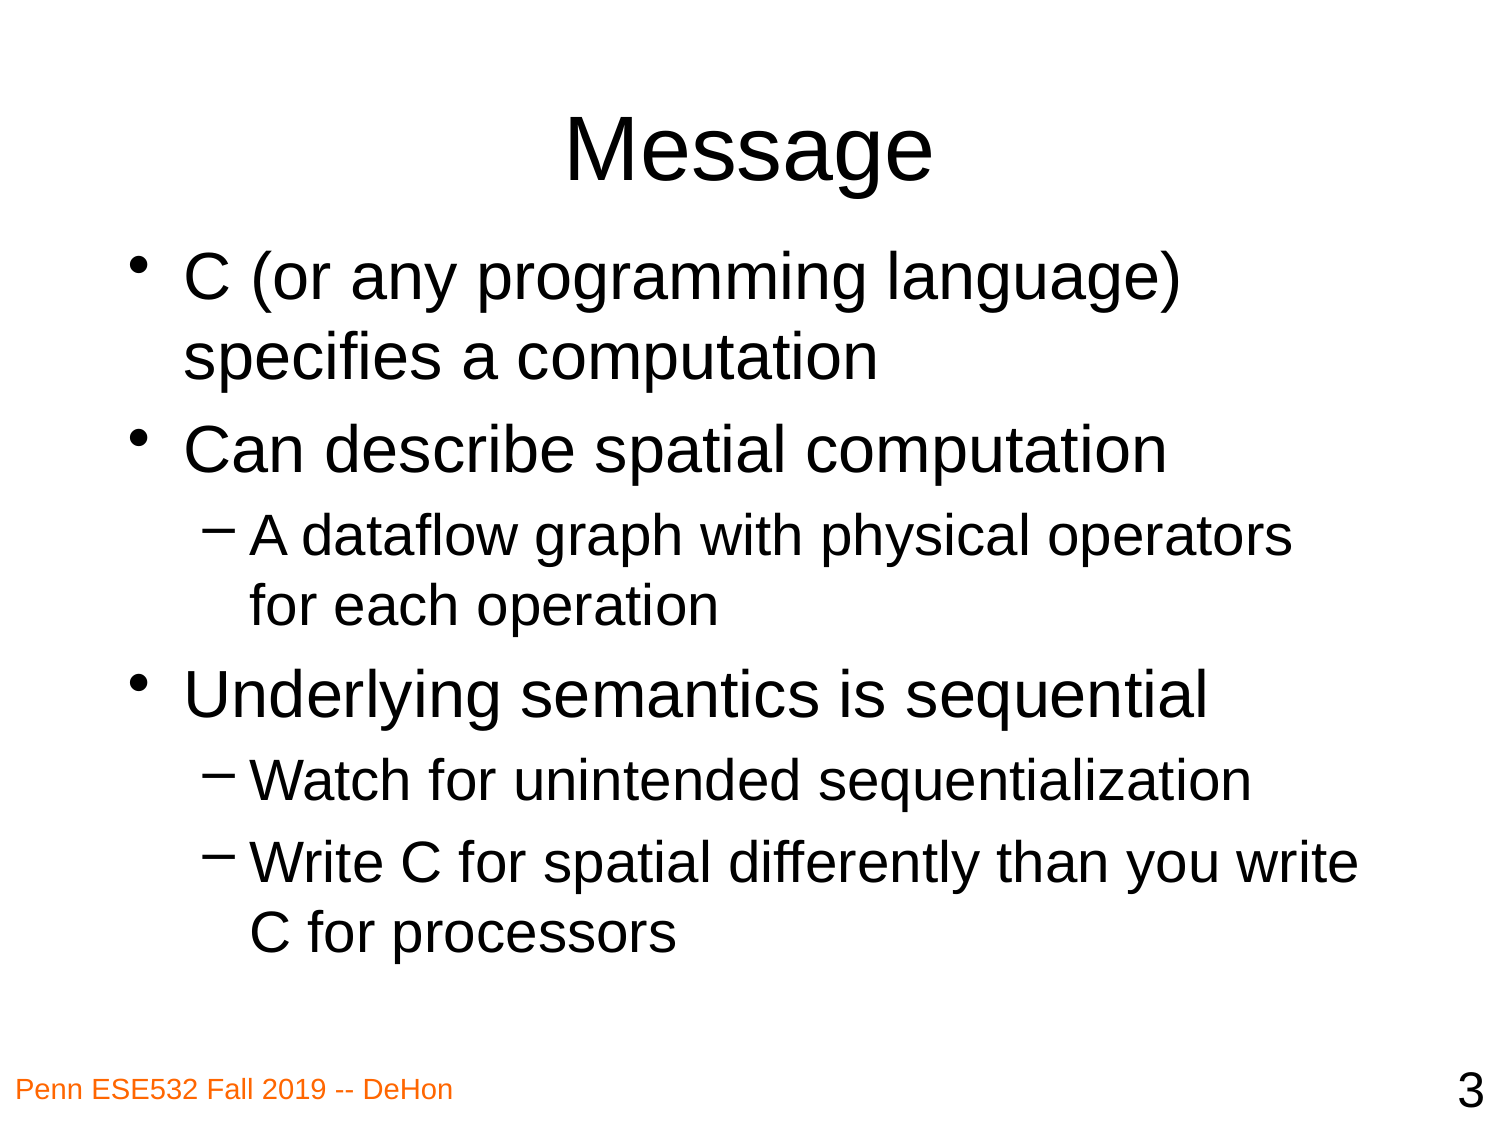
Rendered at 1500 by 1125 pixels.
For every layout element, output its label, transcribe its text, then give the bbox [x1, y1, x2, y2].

slide_number Penn ESE532 Fall 2019 -- DeHon [0, 1062, 576, 1125]
list C (or any programming language) specifies a computation Can describe spatial computation A dataflow graph with physical operators for each operation Underlying semantics is sequential Watch for unintended sequentialization Write C for spatial differently than you write C for processors [112, 224, 1388, 1026]
slide_number 3 [1187, 1049, 1500, 1125]
title Message [112, 49, 1388, 224]
